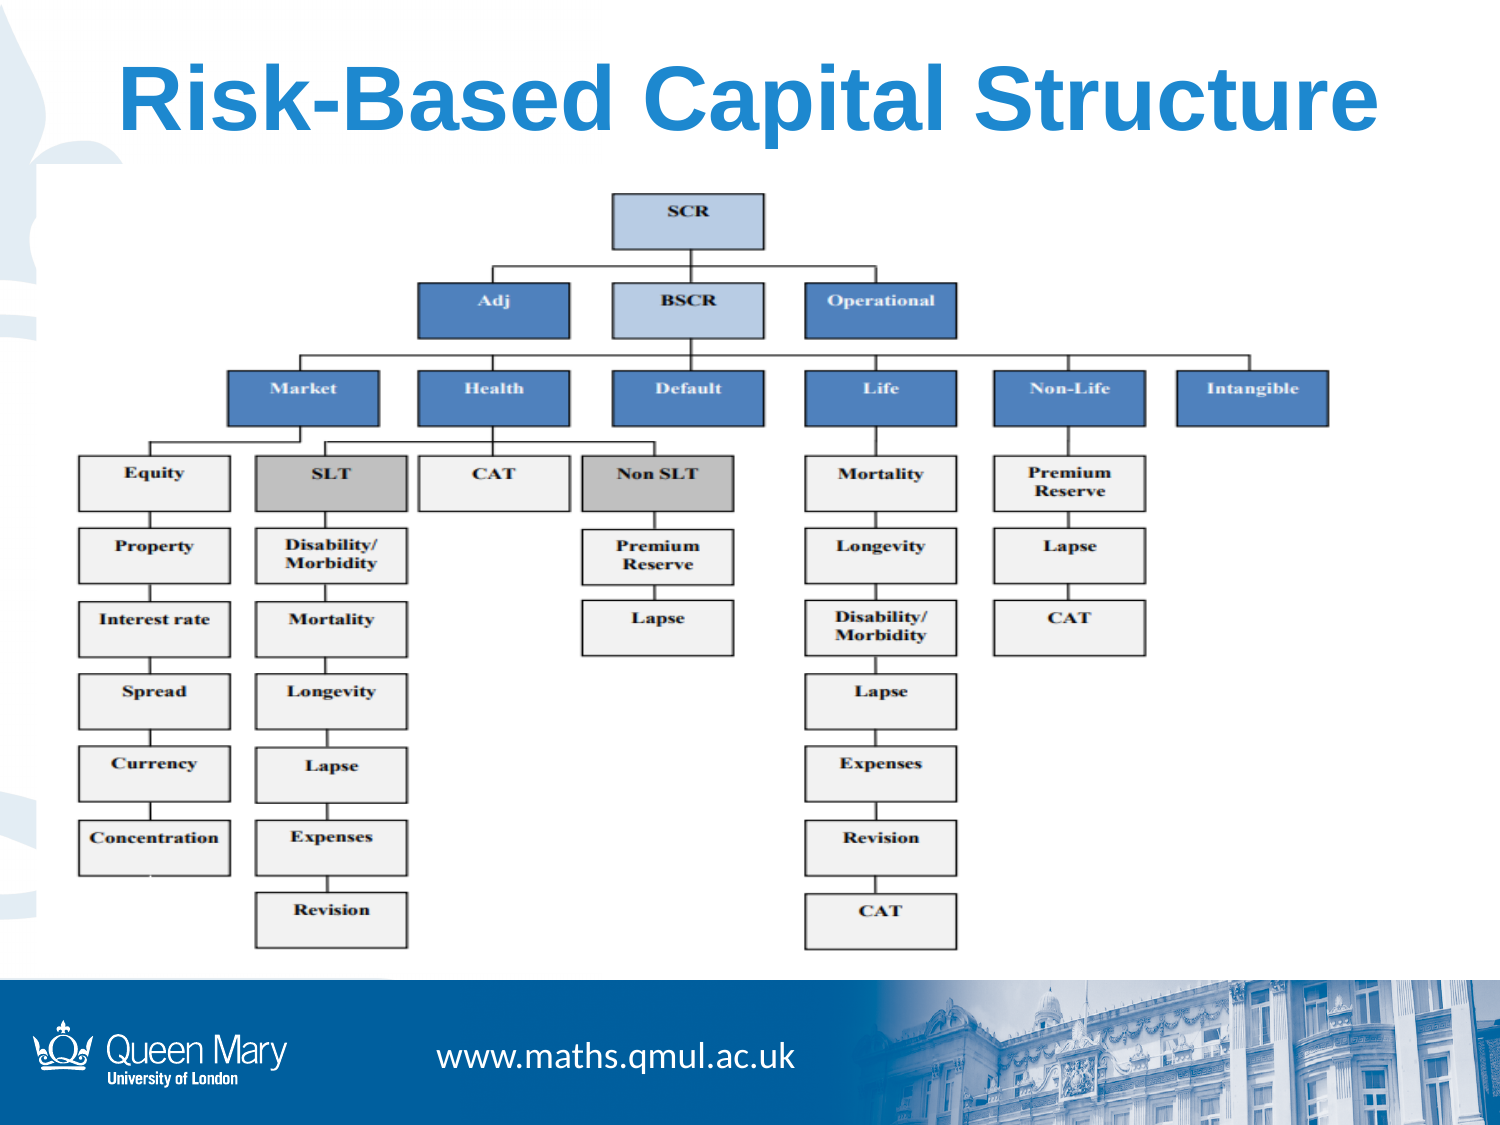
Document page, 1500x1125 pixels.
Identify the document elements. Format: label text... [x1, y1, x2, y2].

picture [0, 980, 1500, 1125]
title Risk-Based Capital Structure [0, 0, 1500, 188]
picture [35, 164, 1408, 974]
